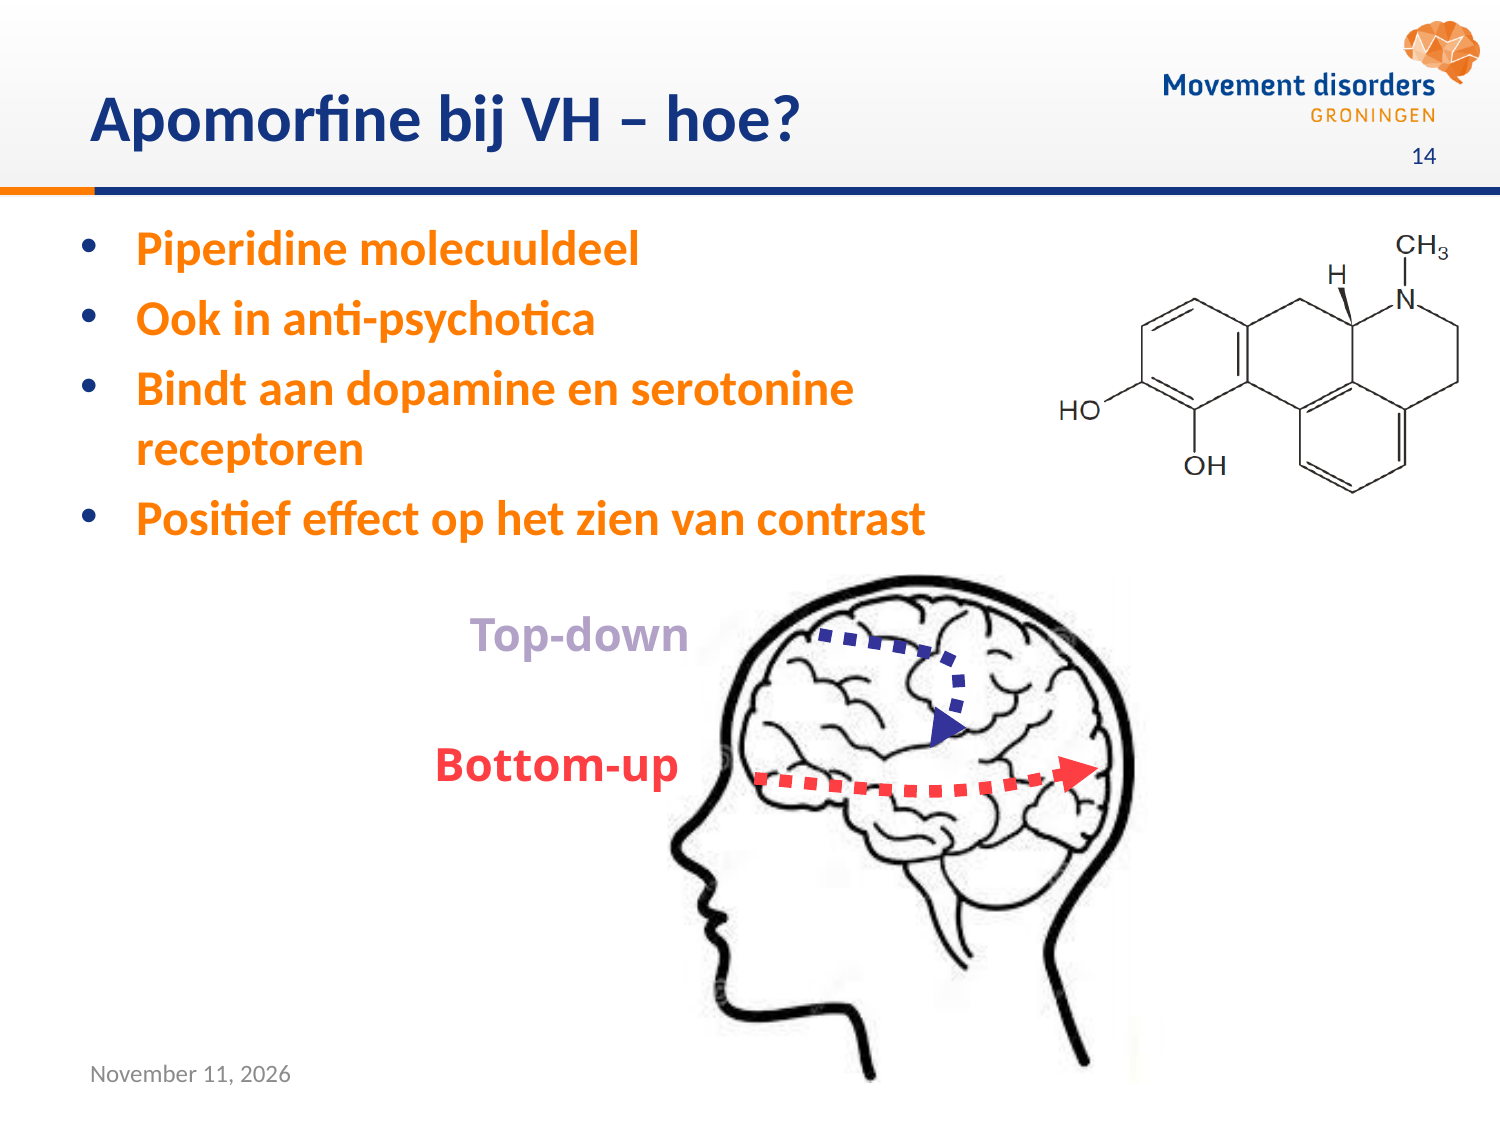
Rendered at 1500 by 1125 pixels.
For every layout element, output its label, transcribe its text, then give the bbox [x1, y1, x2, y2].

picture [1164, 21, 1480, 122]
picture [1033, 219, 1459, 506]
slide_number 14 [1151, 125, 1443, 185]
text_box Bottom-up [419, 727, 662, 799]
title Apomorfine bij VH – hoe? [75, 45, 1152, 185]
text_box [667, 574, 1164, 1083]
text_box Piperidine molecuuldeel Ook in anti-psychotica Bindt aan dopamine en serotonine receptoren Positief effect op het zien van contrast [64, 208, 1459, 669]
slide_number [75, 1042, 425, 1103]
text_box Top-down [454, 597, 662, 669]
picture [0, 187, 1500, 195]
